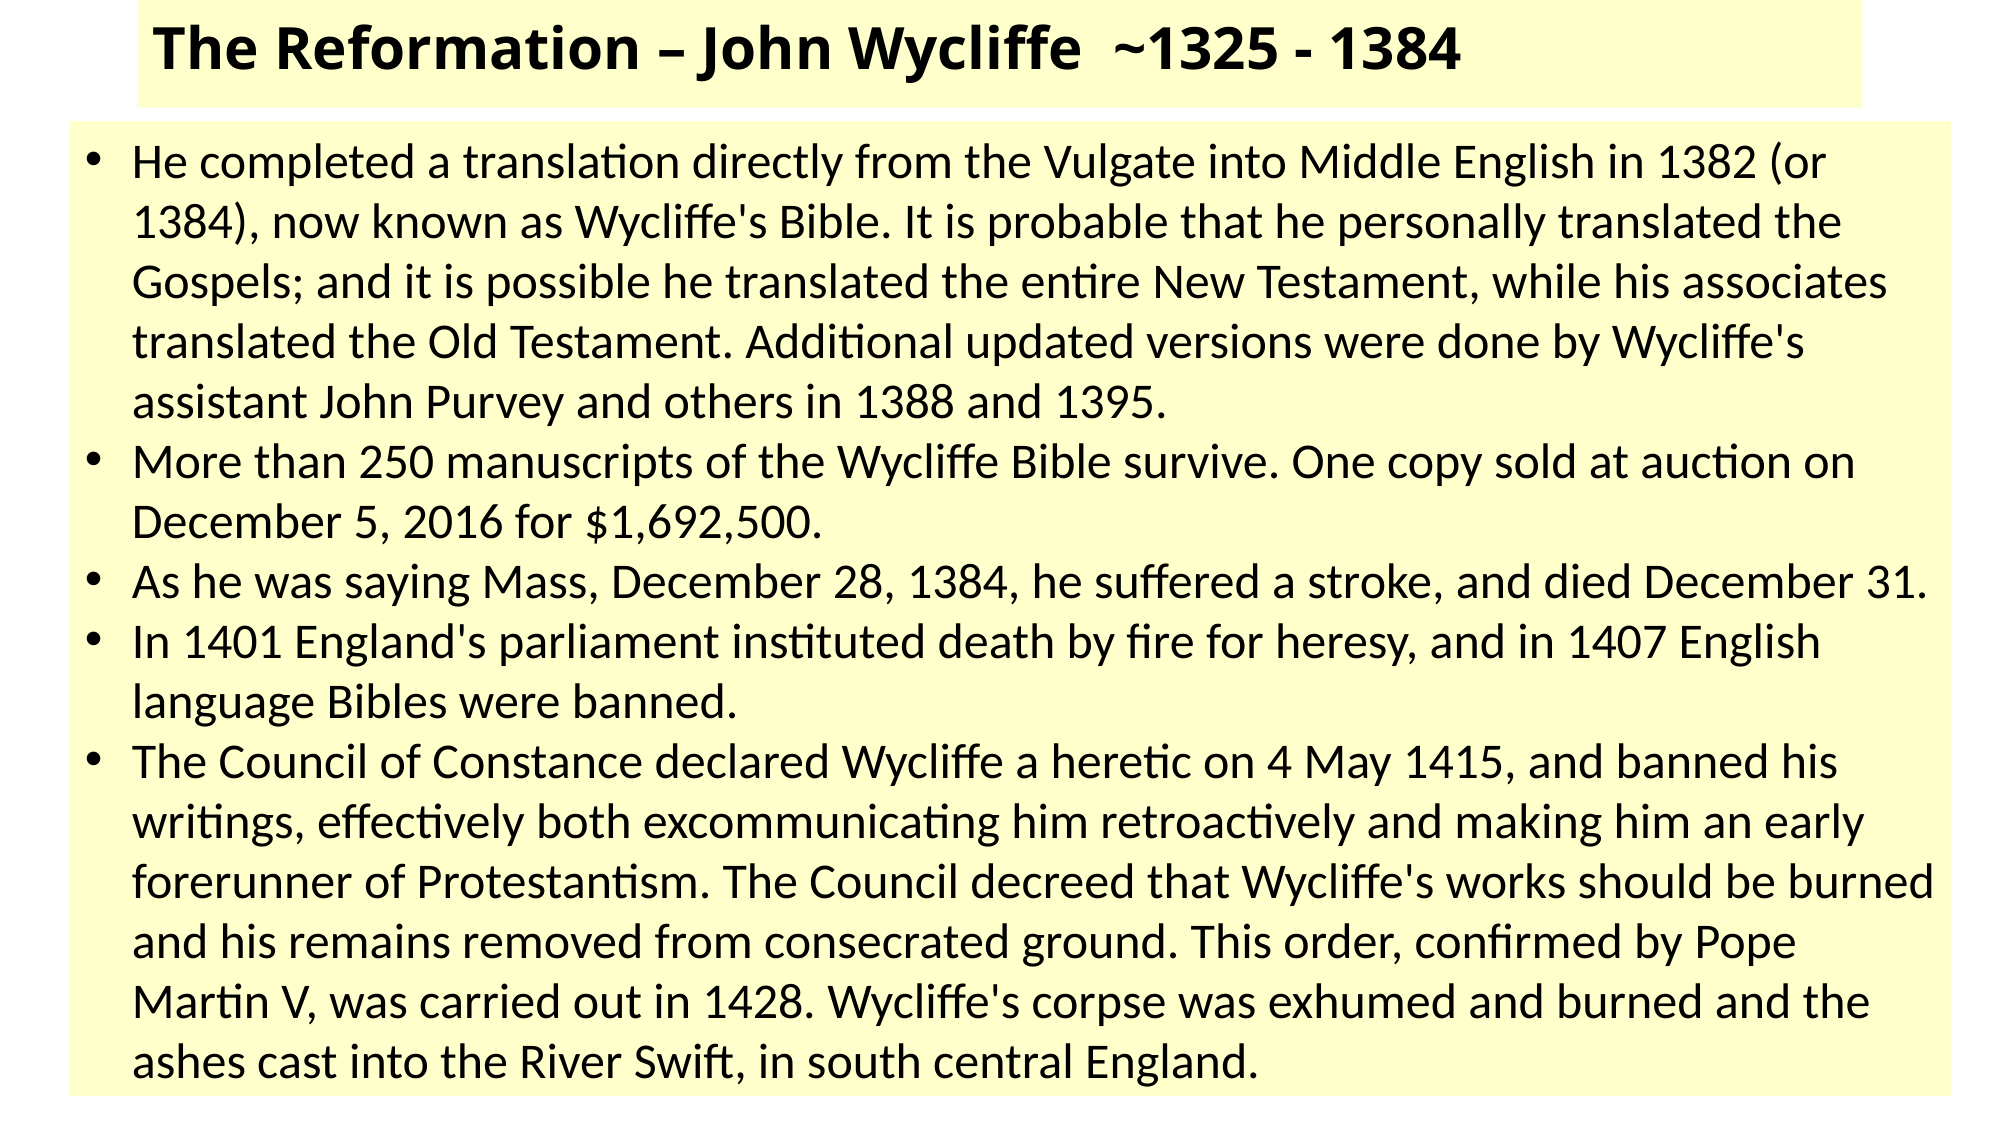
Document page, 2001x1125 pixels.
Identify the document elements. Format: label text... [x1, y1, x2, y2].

text_box He completed a translation directly from the Vulgate into Middle English in 1382 (or 1384), now known as Wycliffe's Bible. It is probable that he personally translated the Gospels; and it is possible he translated the entire New Testament, while his associates translated the Old Testament. Additional updated versions were done by Wycliffe's assistant John Purvey and others in 1388 and 1395. More than 250 manuscripts of the Wycliffe Bible survive. One copy sold at auction on December 5, 2016 for $1,692,500. As he was saying Mass, December 28, 1384, he suffered a stroke, and died December 31. In 1401 England's parliament instituted death by fire for heresy, and in 1407 English language Bibles were banned. The Council of Constance declared Wycliffe a heretic on 4 May 1415, and banned his writings, effectively both excommunicating him retroactively and making him an early forerunner of Protestantism. The Council decreed that Wycliffe's works should be burned and his remains removed from consecrated ground. This order, confirmed by Pope Martin V, was carried out in 1428. Wycliffe's corpse was exhumed and burned and the ashes cast into the River Swift, in south central England. [70, 121, 1952, 1096]
title The Reformation – John Wycliffe ~1325 - 1384 [137, 0, 1863, 108]
